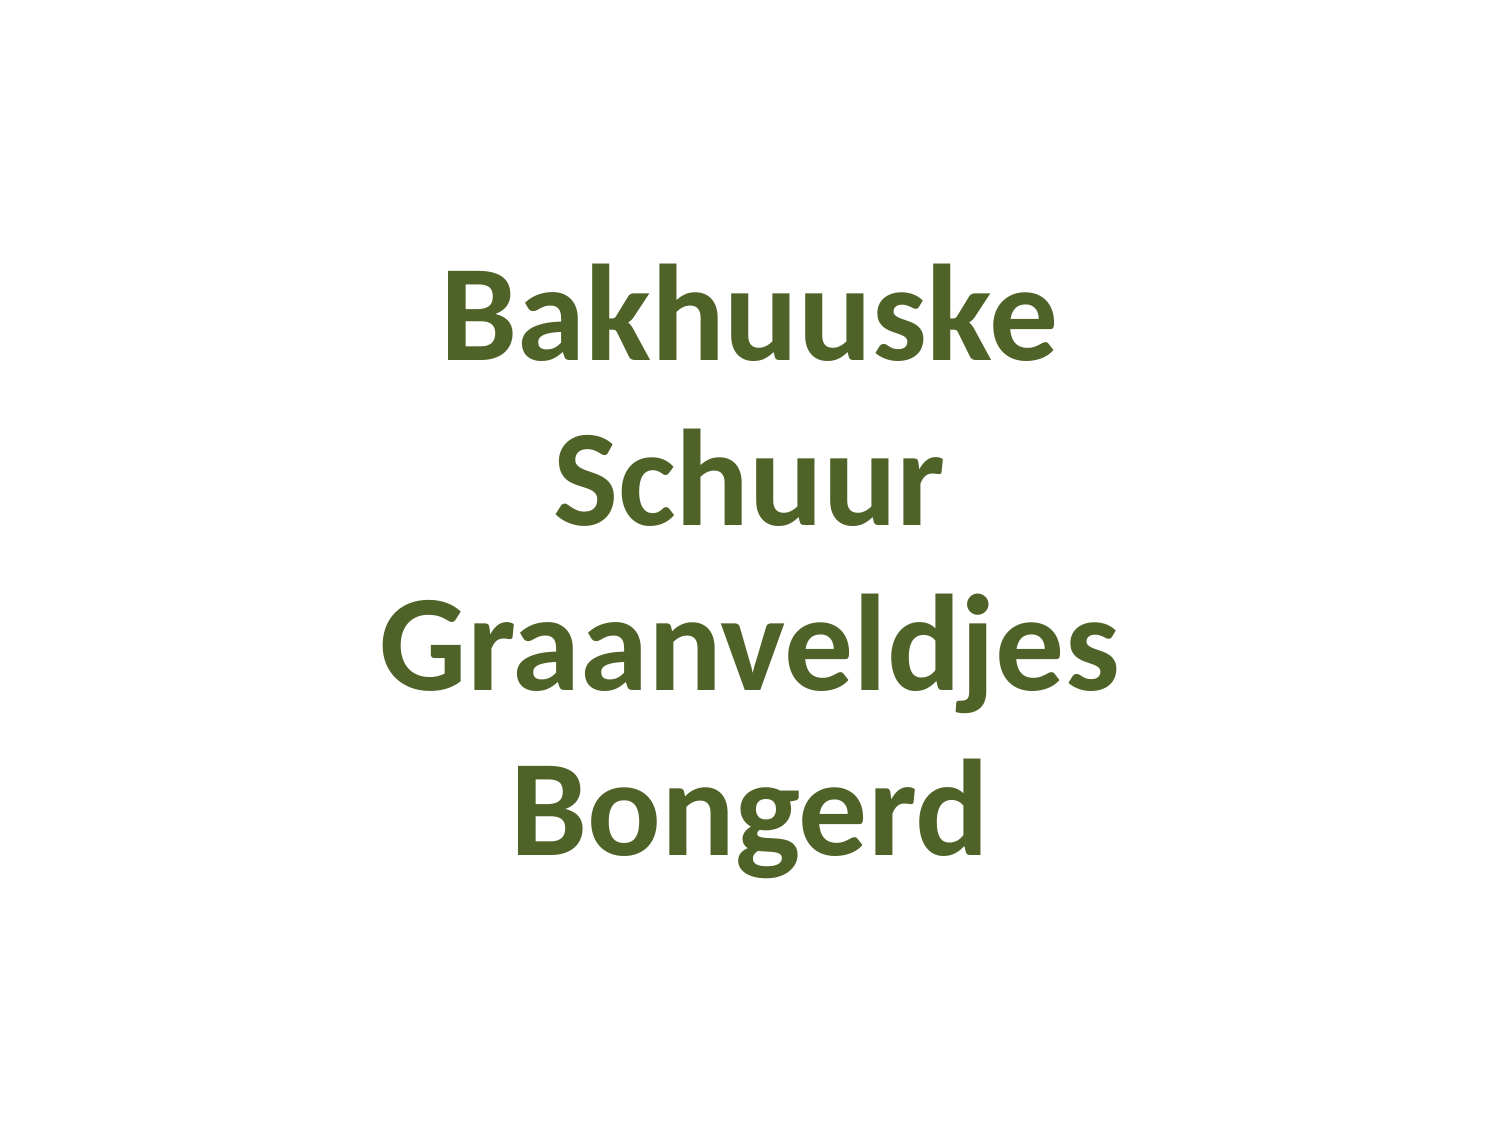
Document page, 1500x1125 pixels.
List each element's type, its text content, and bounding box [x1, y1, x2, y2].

title Bakhuuske Schuur Graanveldjes Bongerd [112, 349, 1388, 591]
